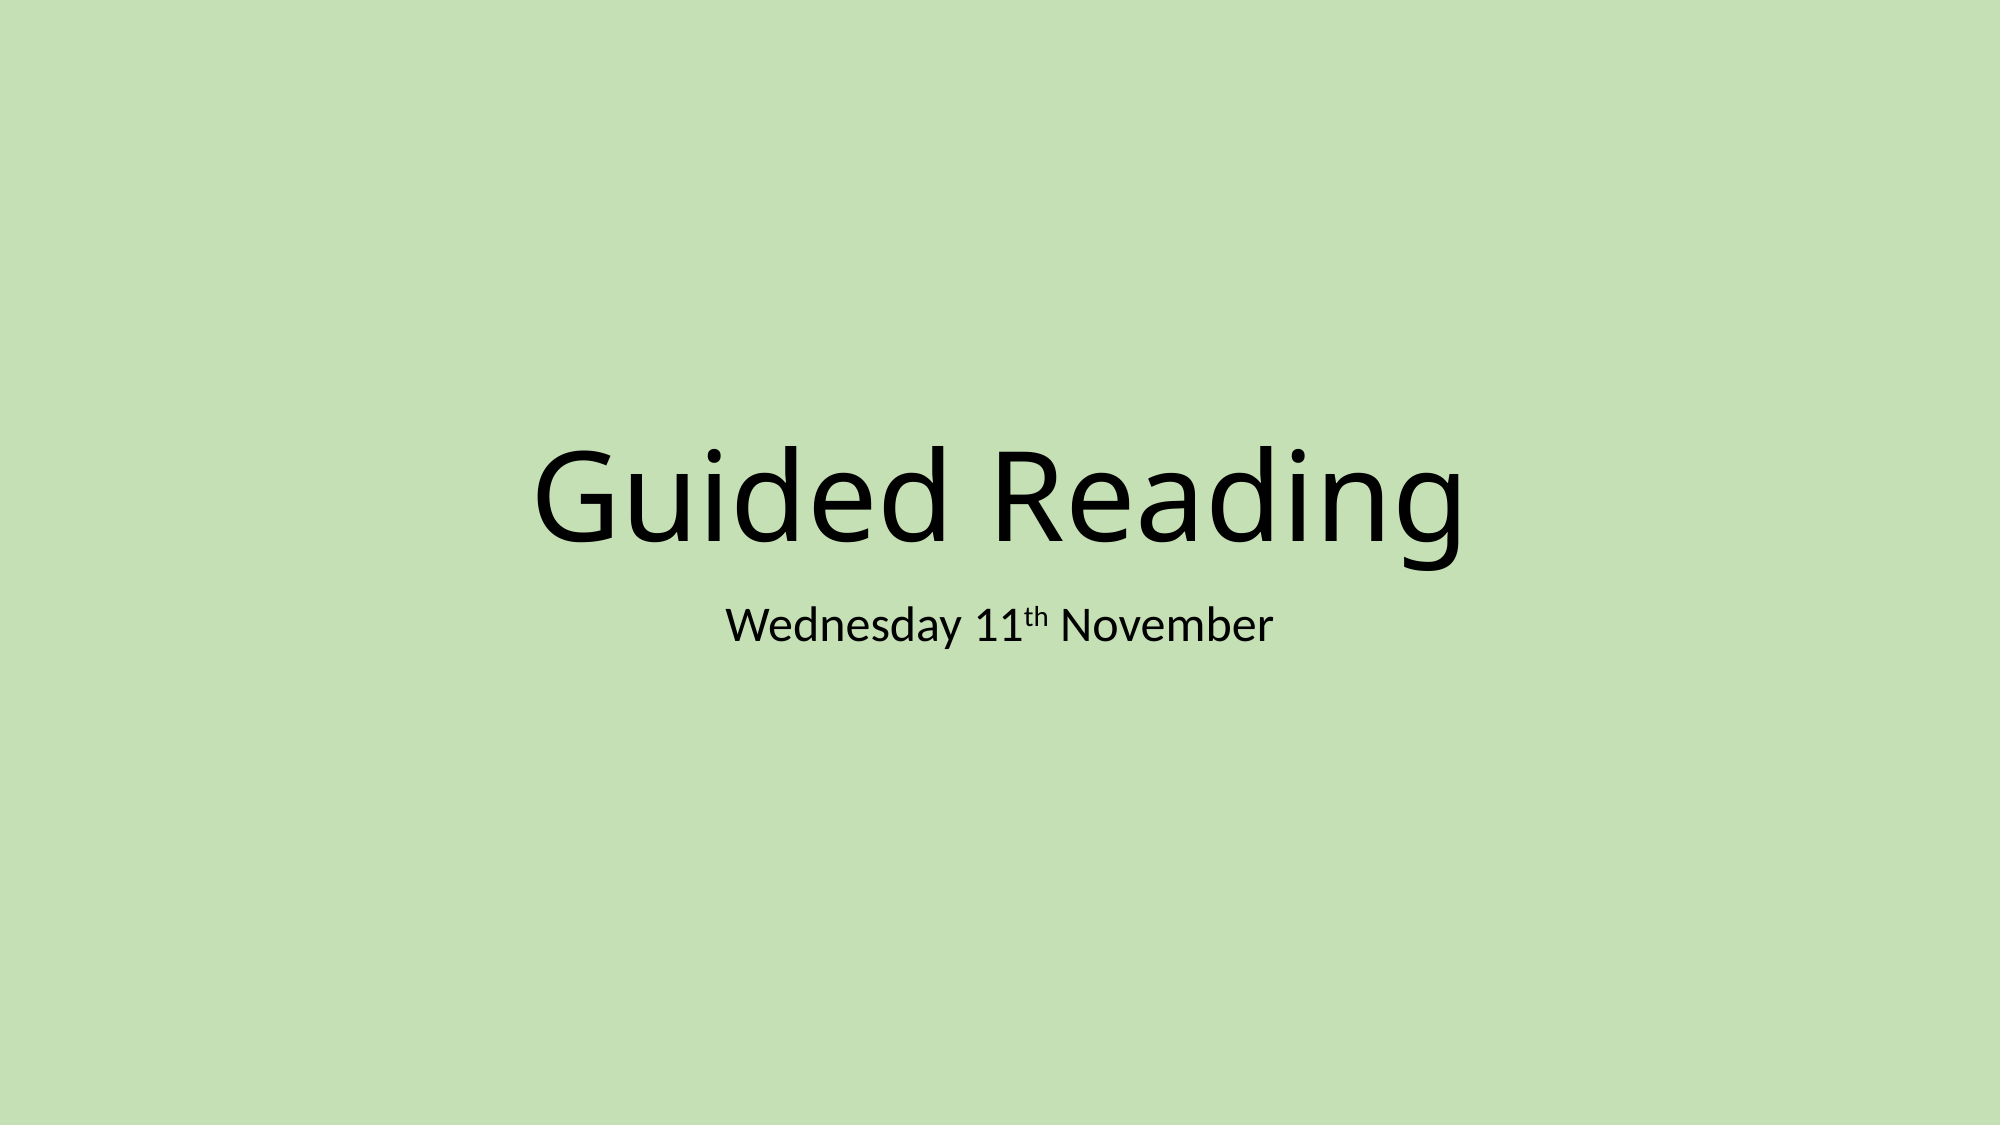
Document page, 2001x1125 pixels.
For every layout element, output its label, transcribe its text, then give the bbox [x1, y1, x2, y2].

subtitle Wednesday 11th November [249, 590, 1750, 863]
title Guided Reading [249, 184, 1750, 576]
